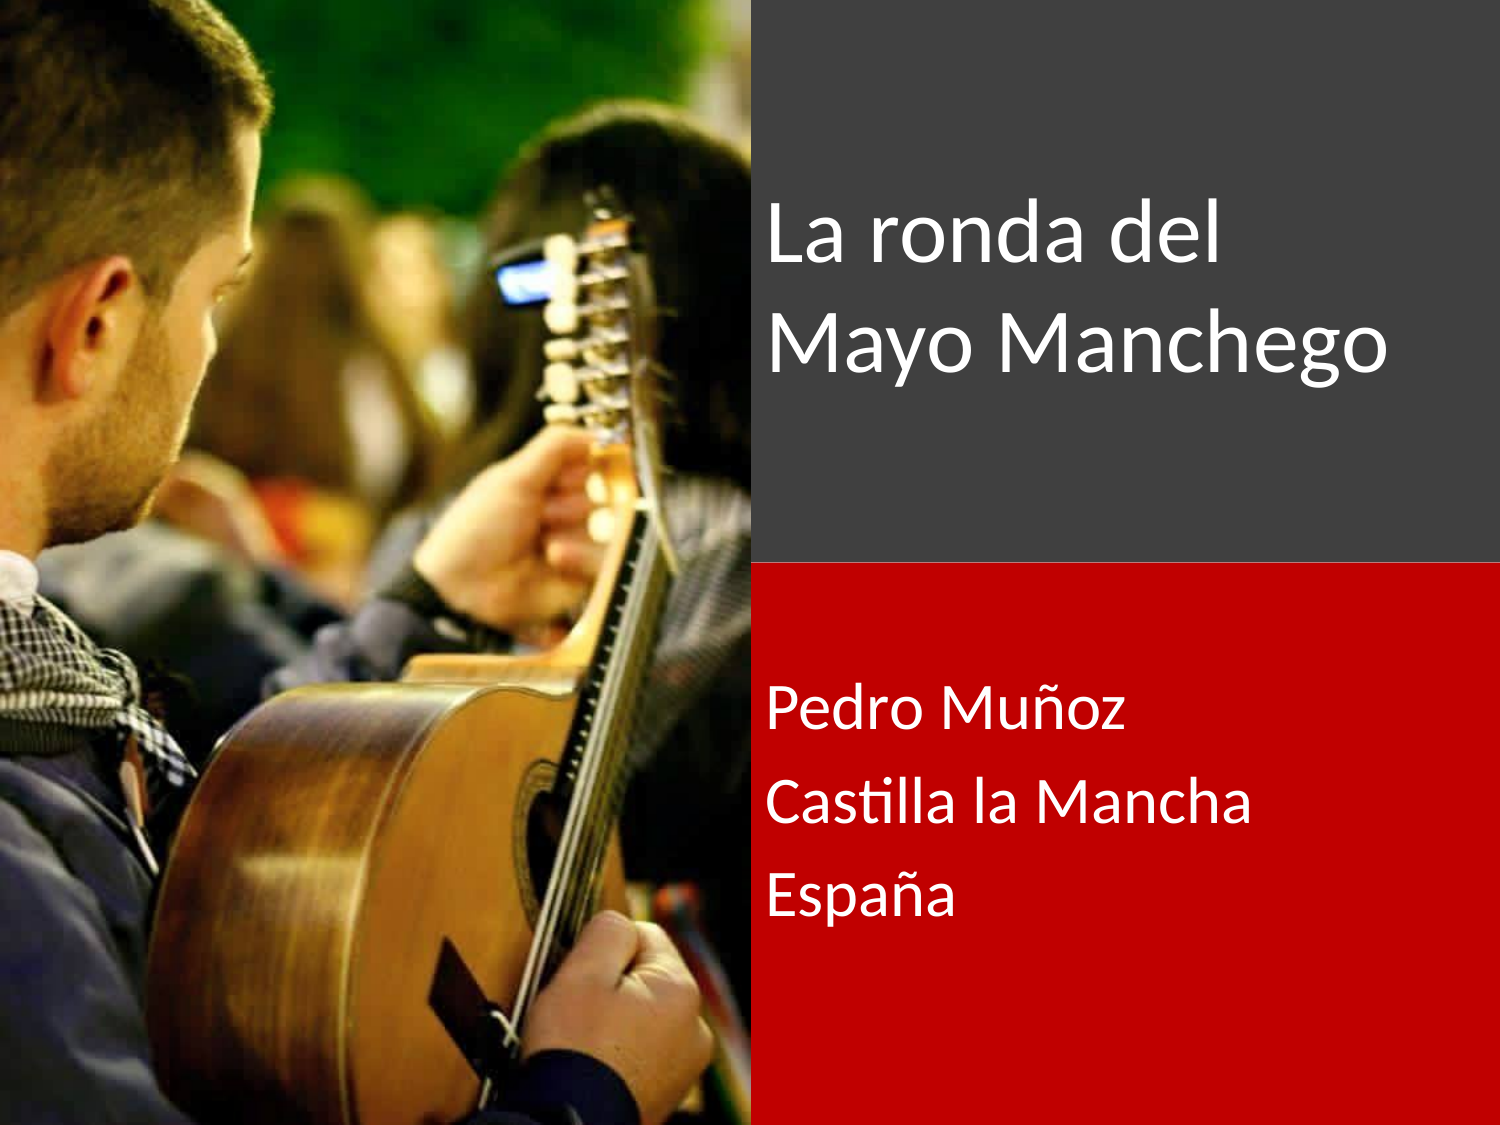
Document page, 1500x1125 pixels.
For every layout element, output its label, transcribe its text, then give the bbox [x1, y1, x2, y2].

picture [0, 0, 751, 1125]
subtitle Pedro Muñoz Castilla la Mancha España [754, 562, 1500, 1125]
title La ronda del Mayo Manchego [751, 0, 1500, 562]
